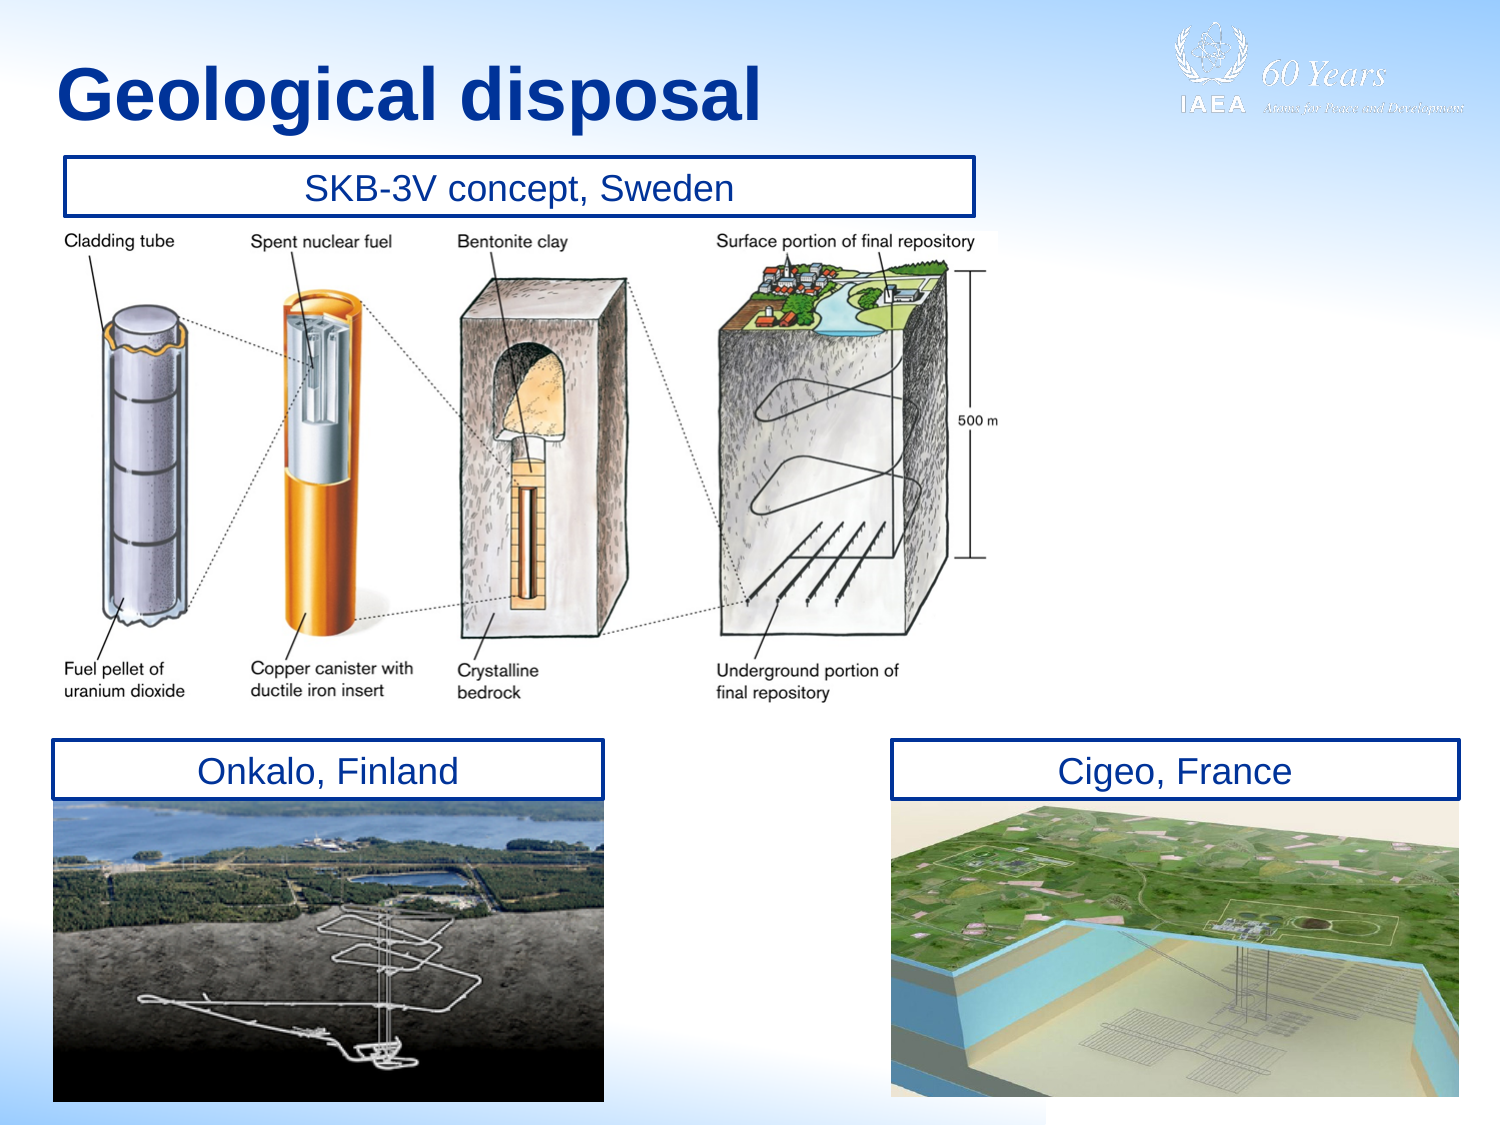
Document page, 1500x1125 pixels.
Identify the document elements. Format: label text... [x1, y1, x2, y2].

picture [1175, 22, 1464, 115]
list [64, 231, 999, 703]
picture [891, 799, 1459, 1097]
title Geological disposal [41, 19, 1046, 161]
text_box Cigeo, France [890, 738, 1461, 800]
text_box SKB-3V concept, Sweden [63, 155, 976, 218]
text_box Onkalo, Finland [51, 738, 605, 800]
picture [52, 798, 604, 1103]
